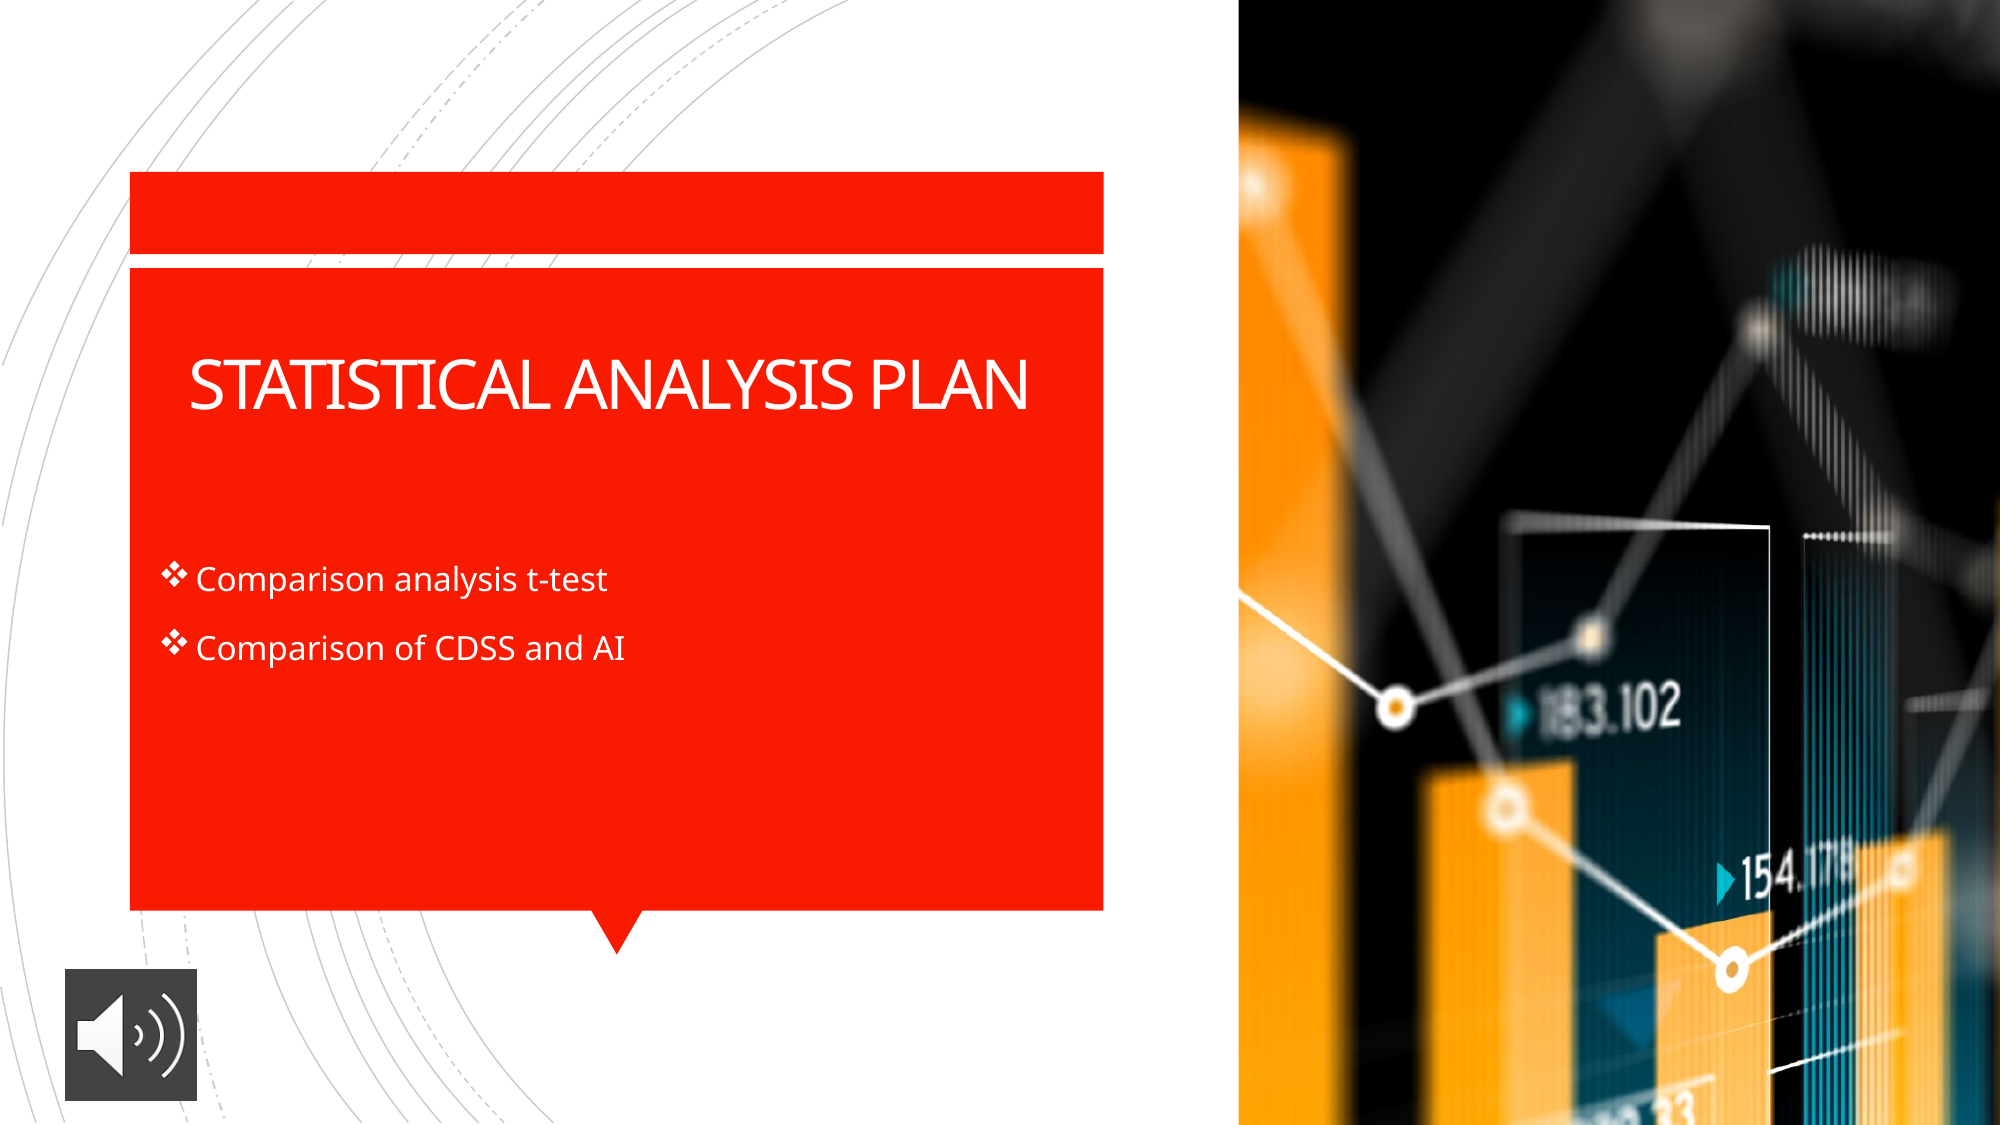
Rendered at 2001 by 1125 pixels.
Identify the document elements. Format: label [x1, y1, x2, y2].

picture [1238, 0, 2000, 1125]
text_box [0, 0, 1238, 1125]
picture [64, 968, 198, 1103]
